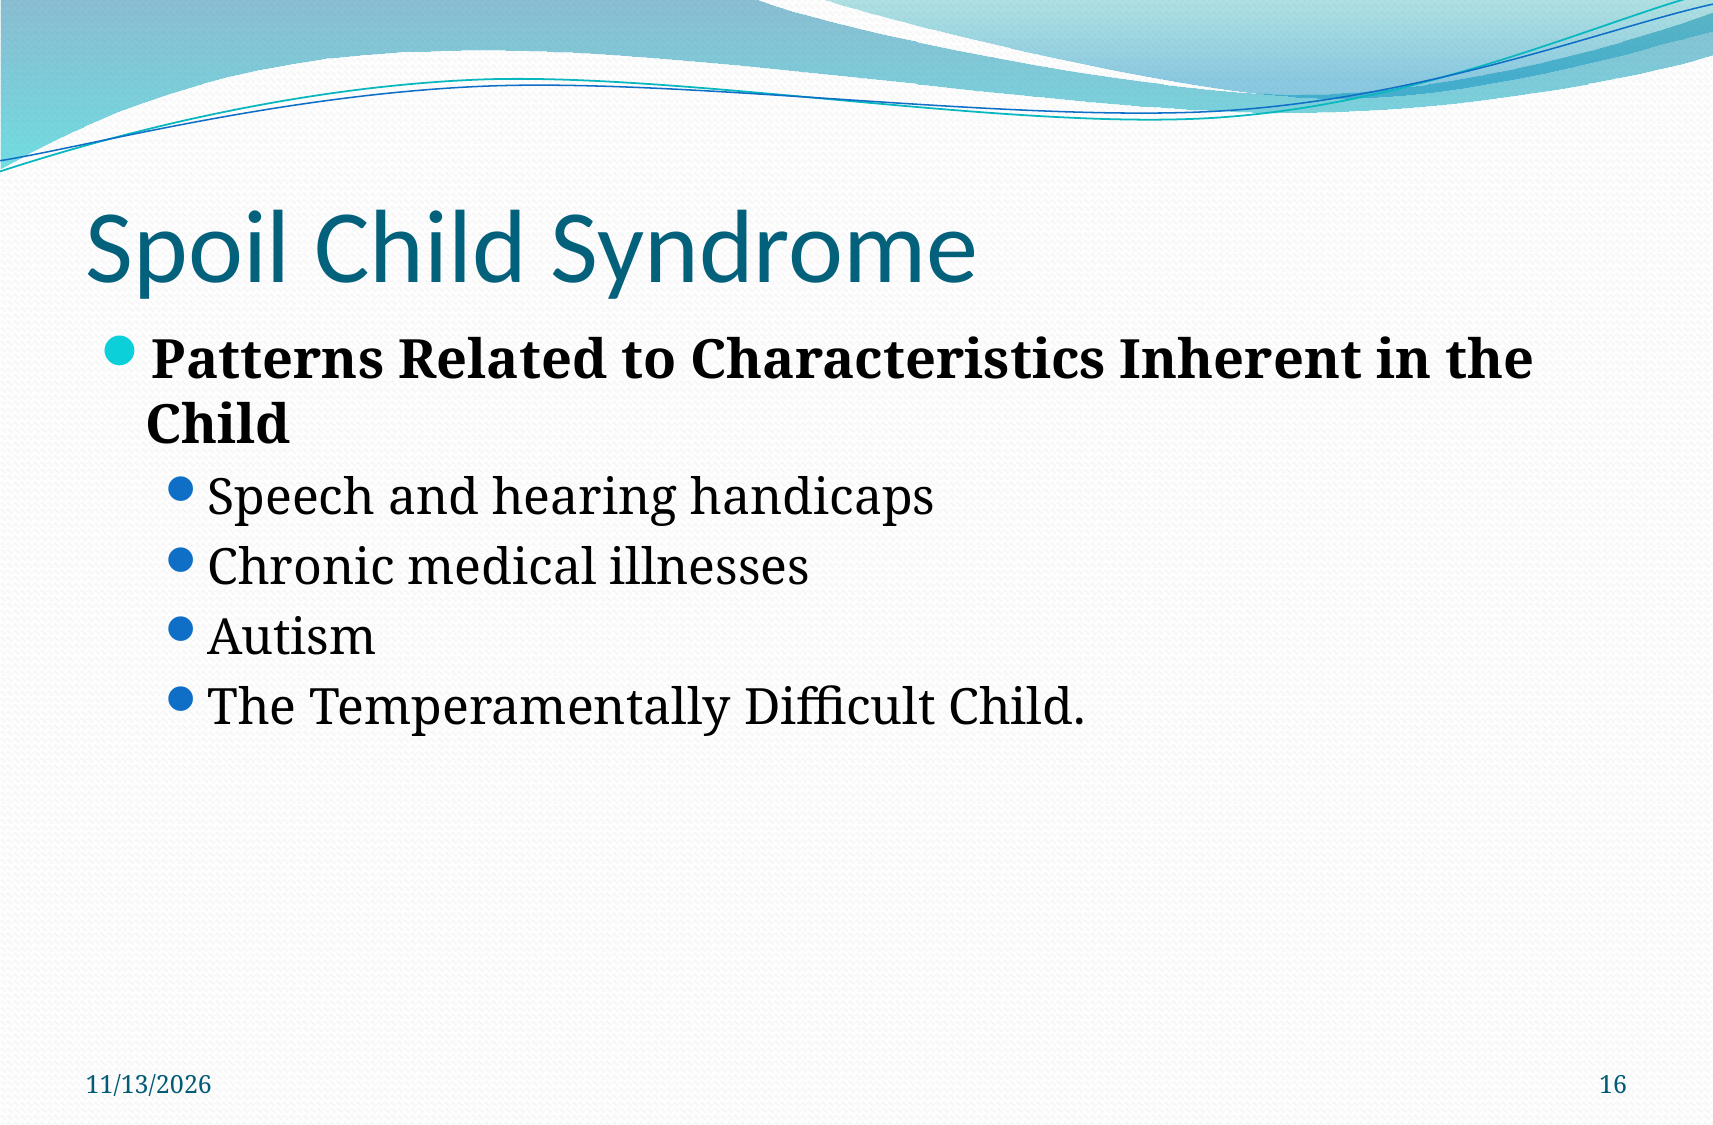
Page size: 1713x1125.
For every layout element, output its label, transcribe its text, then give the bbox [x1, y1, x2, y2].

title Spoil Child Syndrome [85, 115, 1628, 303]
slide_number 16 [1484, 1042, 1628, 1103]
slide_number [85, 1042, 486, 1103]
list Patterns Related to Characteristics Inherent in the Child Speech and hearing handicaps Chronic medical illnesses Autism The Temperamentally Difficult Child. [85, 317, 1628, 1038]
